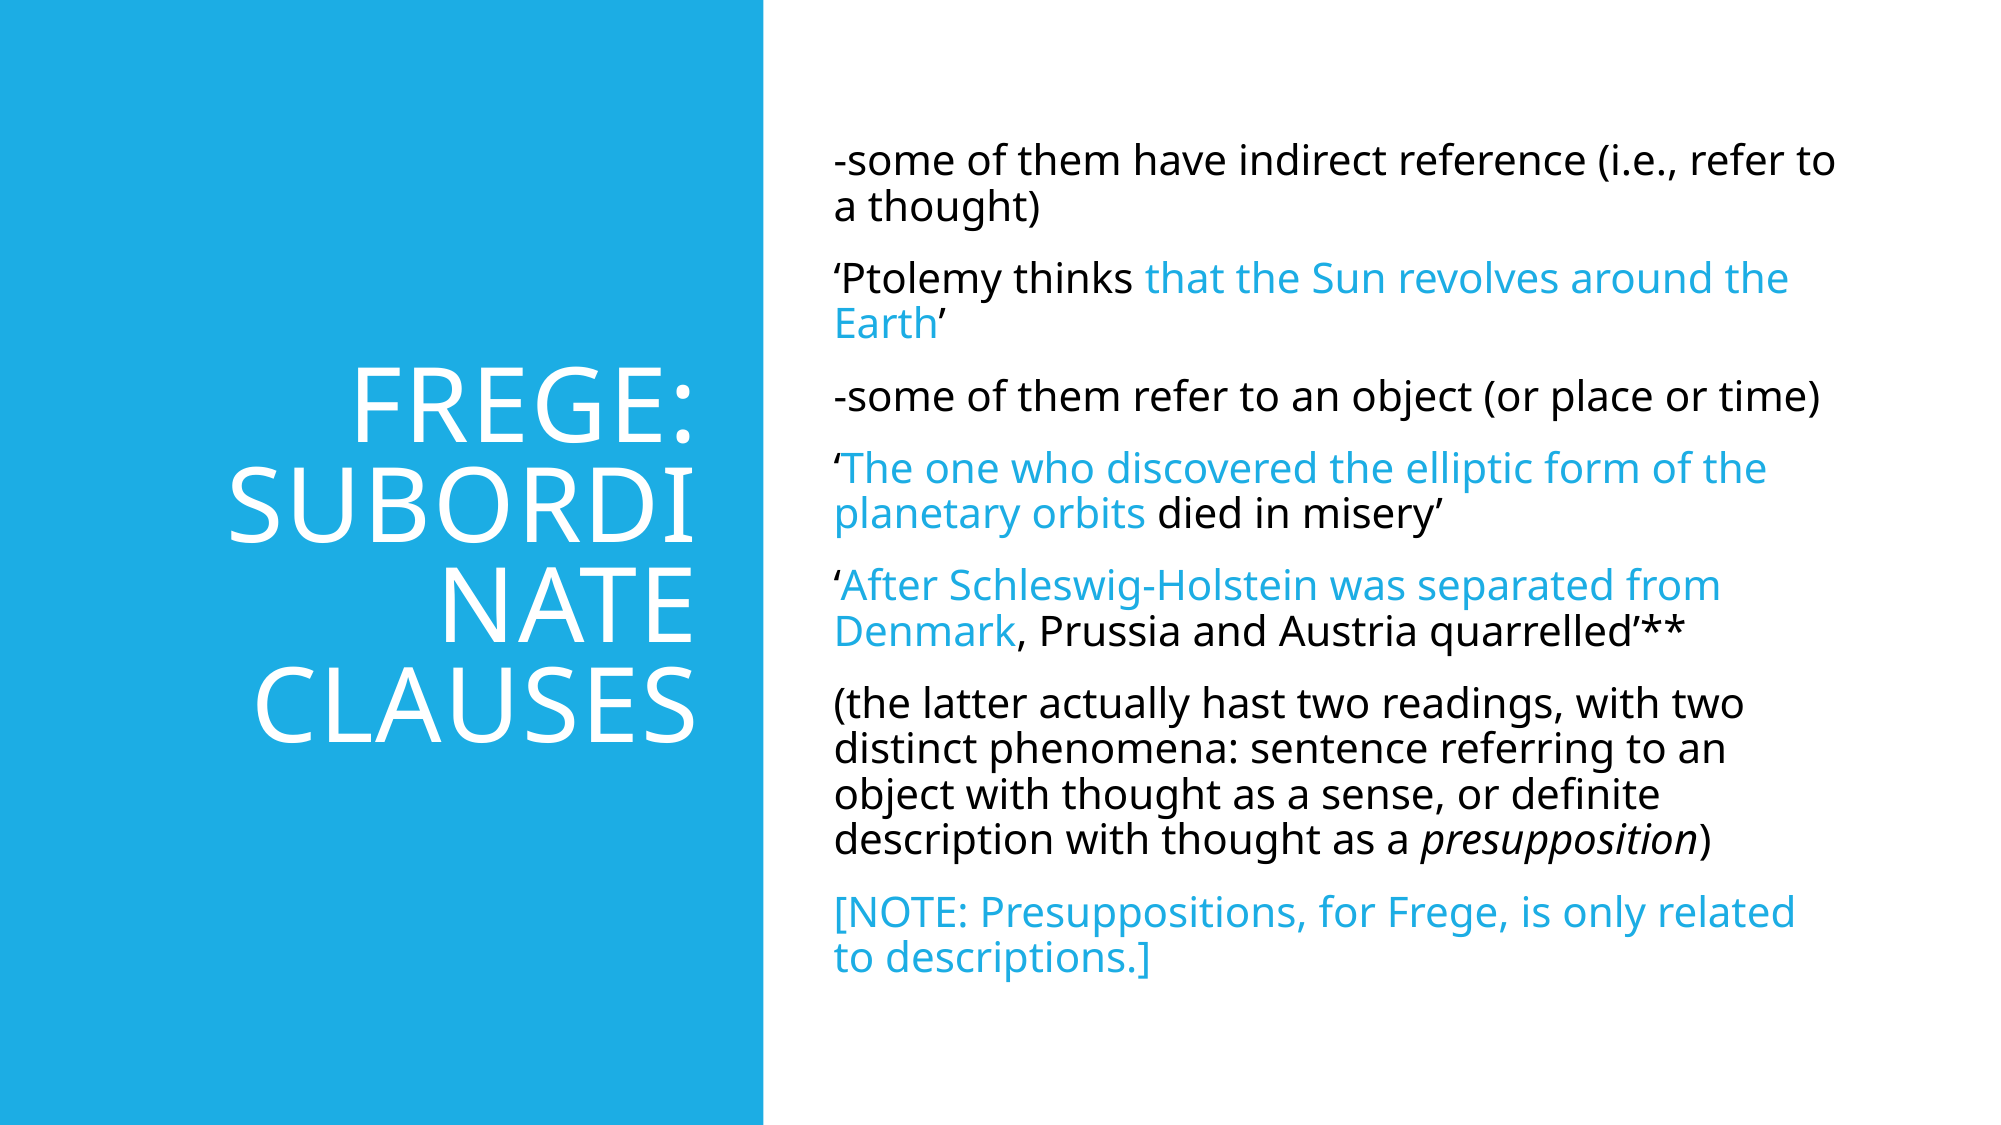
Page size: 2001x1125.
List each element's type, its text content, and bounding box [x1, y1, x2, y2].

list -some of them have indirect reference (i.e., refer to a thought) ‘Ptolemy thinks that the Sun revolves around the Earth’ -some of them refer to an object (or place or time) ‘The one who discovered the elliptic form of the planetary orbits died in misery’ ‘After Schleswig-Holstein was separated from Denmark, Prussia and Austria quarrelled’** (the latter actually hast two readings, with two distinct phenomena: sentence referring to an object with thought as a sense, or definite description with thought as a presupposition) [NOTE: Presuppositions, for Frege, is only related to descriptions.] [812, 131, 1847, 993]
text_box [0, 0, 765, 1125]
title Frege: subordinate clauses [158, 131, 715, 993]
text_box [765, 0, 2000, 1125]
